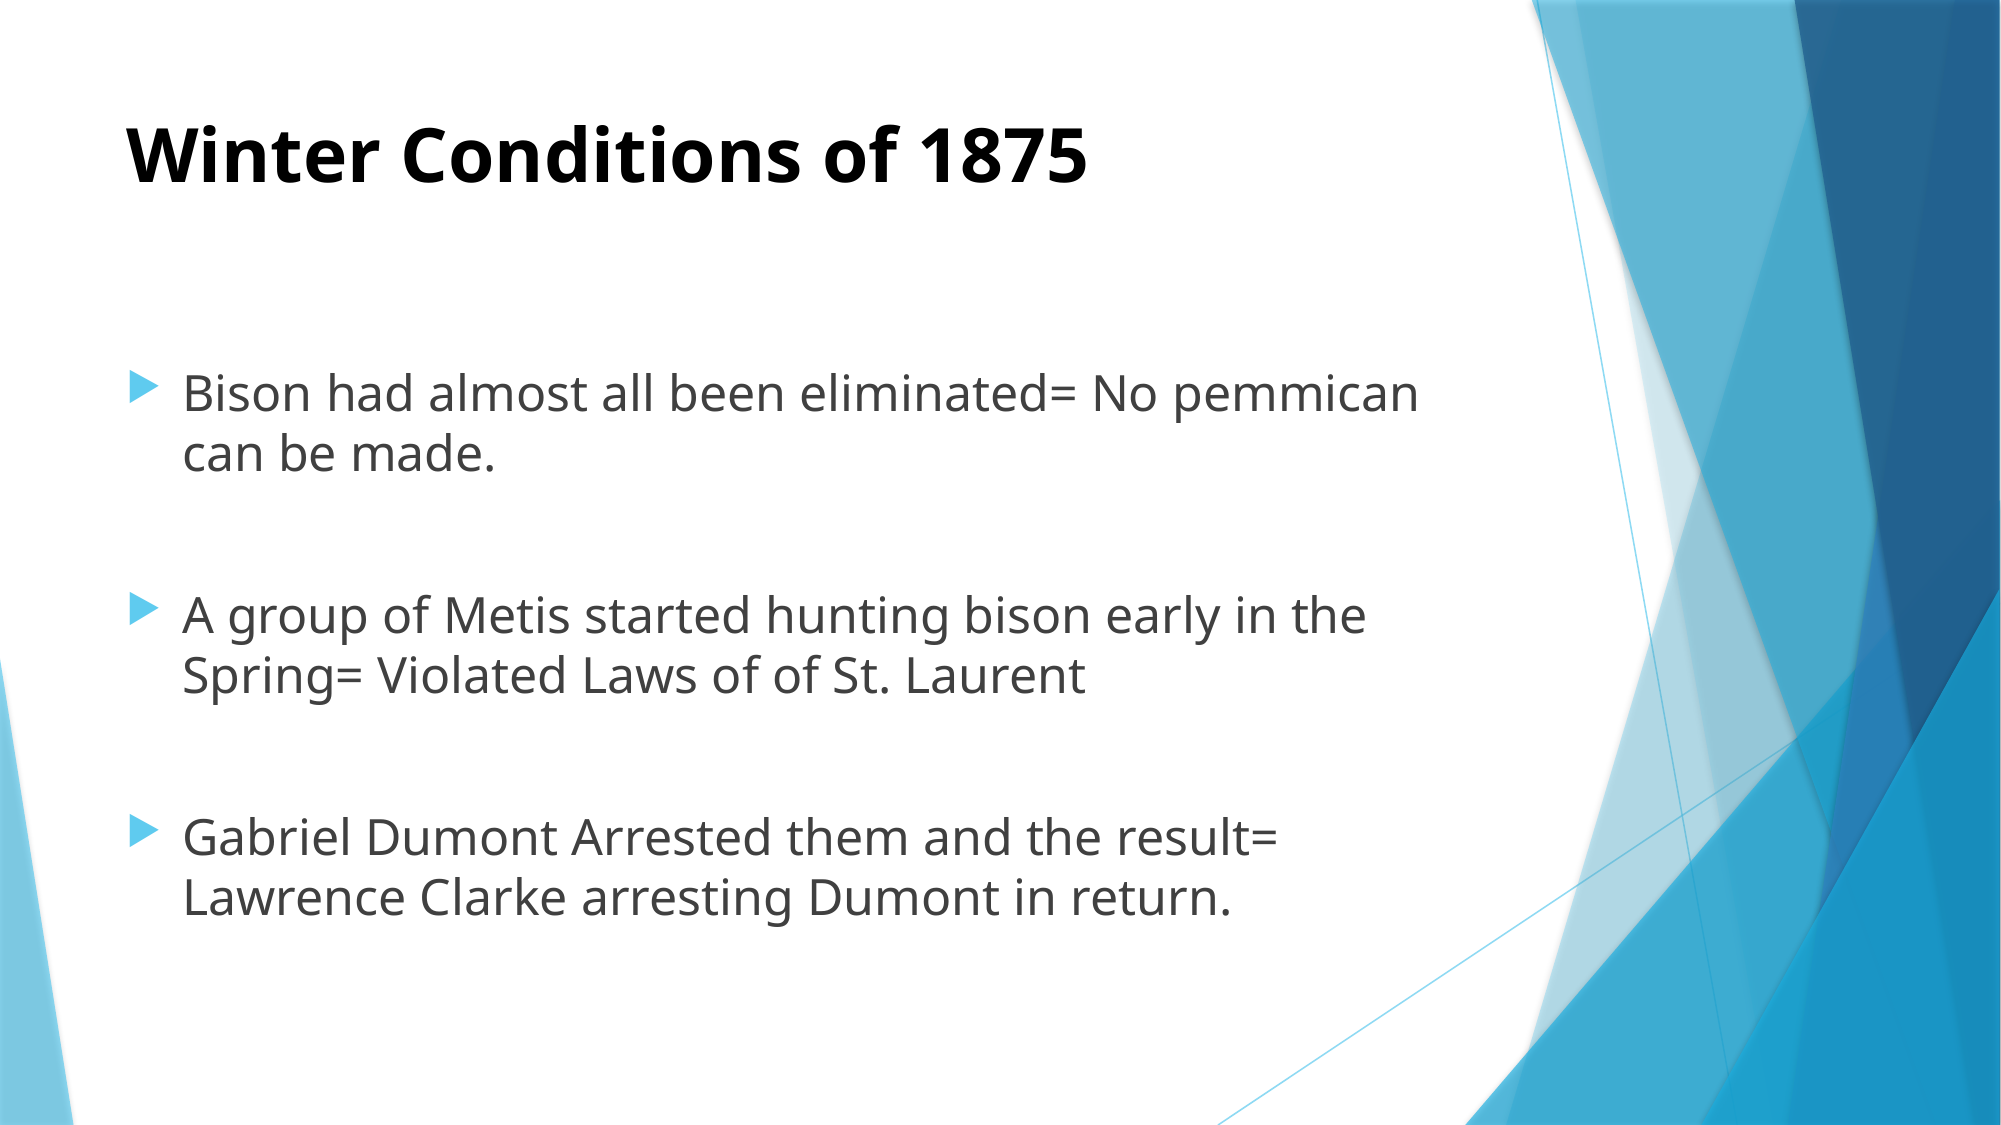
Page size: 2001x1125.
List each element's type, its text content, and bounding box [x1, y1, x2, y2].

list Bison had almost all been eliminated= No pemmican can be made. A group of Metis started hunting bison early in the Spring= Violated Laws of of St. Laurent Gabriel Dumont Arrested them and the result= Lawrence Clarke arresting Dumont in return. [111, 354, 1522, 992]
title Winter Conditions of 1875 [111, 99, 1522, 317]
